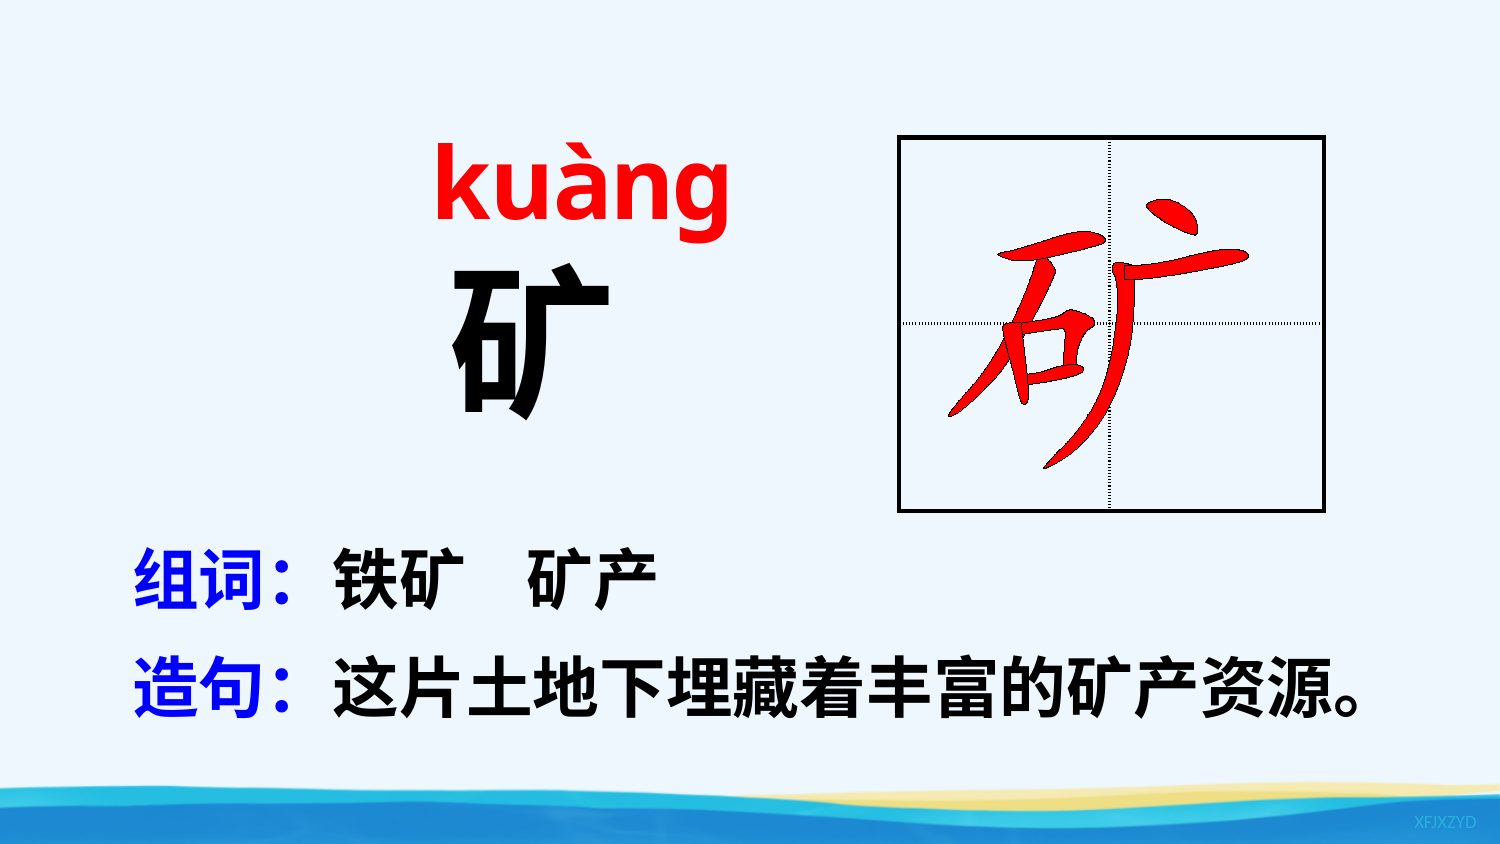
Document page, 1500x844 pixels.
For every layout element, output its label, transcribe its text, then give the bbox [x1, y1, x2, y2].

text_box [948, 338, 1009, 417]
text_box [1002, 322, 1029, 405]
text_box kuànɡ [417, 112, 849, 248]
table_header [901, 140, 1109, 324]
text_box [1022, 309, 1095, 365]
text_box [1043, 262, 1135, 469]
text_box [1124, 249, 1249, 280]
text_box 造句：这片土地下埋藏着丰富的矿产资源。 [117, 637, 1500, 733]
table_cell [1109, 324, 1322, 509]
text_box [1011, 258, 1056, 322]
table_header [1109, 140, 1322, 324]
text_box [1028, 364, 1084, 385]
picture [0, 0, 1500, 844]
text_box 组词：铁矿 矿产 [117, 530, 1323, 626]
text_box [997, 231, 1106, 261]
table_cell [901, 324, 1109, 509]
text_box 矿 [433, 248, 631, 447]
text_box [1146, 199, 1198, 236]
